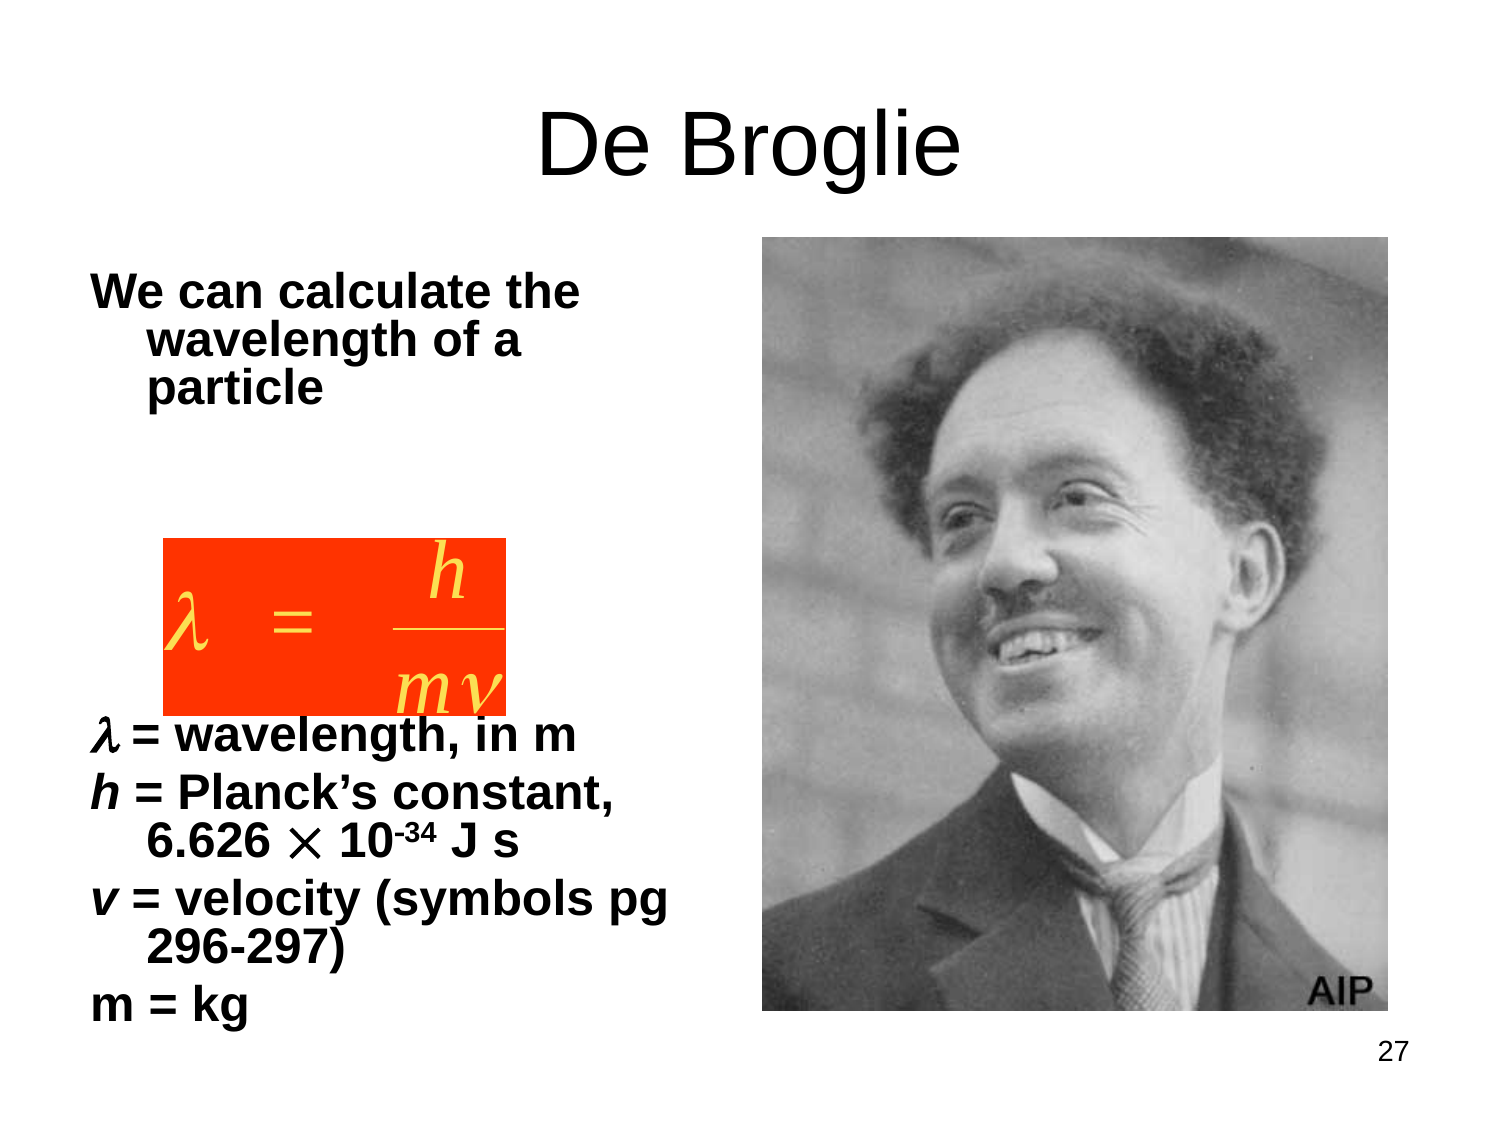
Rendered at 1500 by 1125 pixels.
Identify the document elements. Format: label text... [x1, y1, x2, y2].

picture [762, 237, 1388, 1012]
title De Broglie [75, 45, 1425, 233]
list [162, 537, 507, 717]
list We can calculate the wavelength of a particle  = wavelength, in m h = Planck’s constant, 6.626  1034 J s v = velocity (symbols pg 296-297) m = kg [75, 262, 725, 1075]
slide_number 27 [1074, 1024, 1425, 1103]
